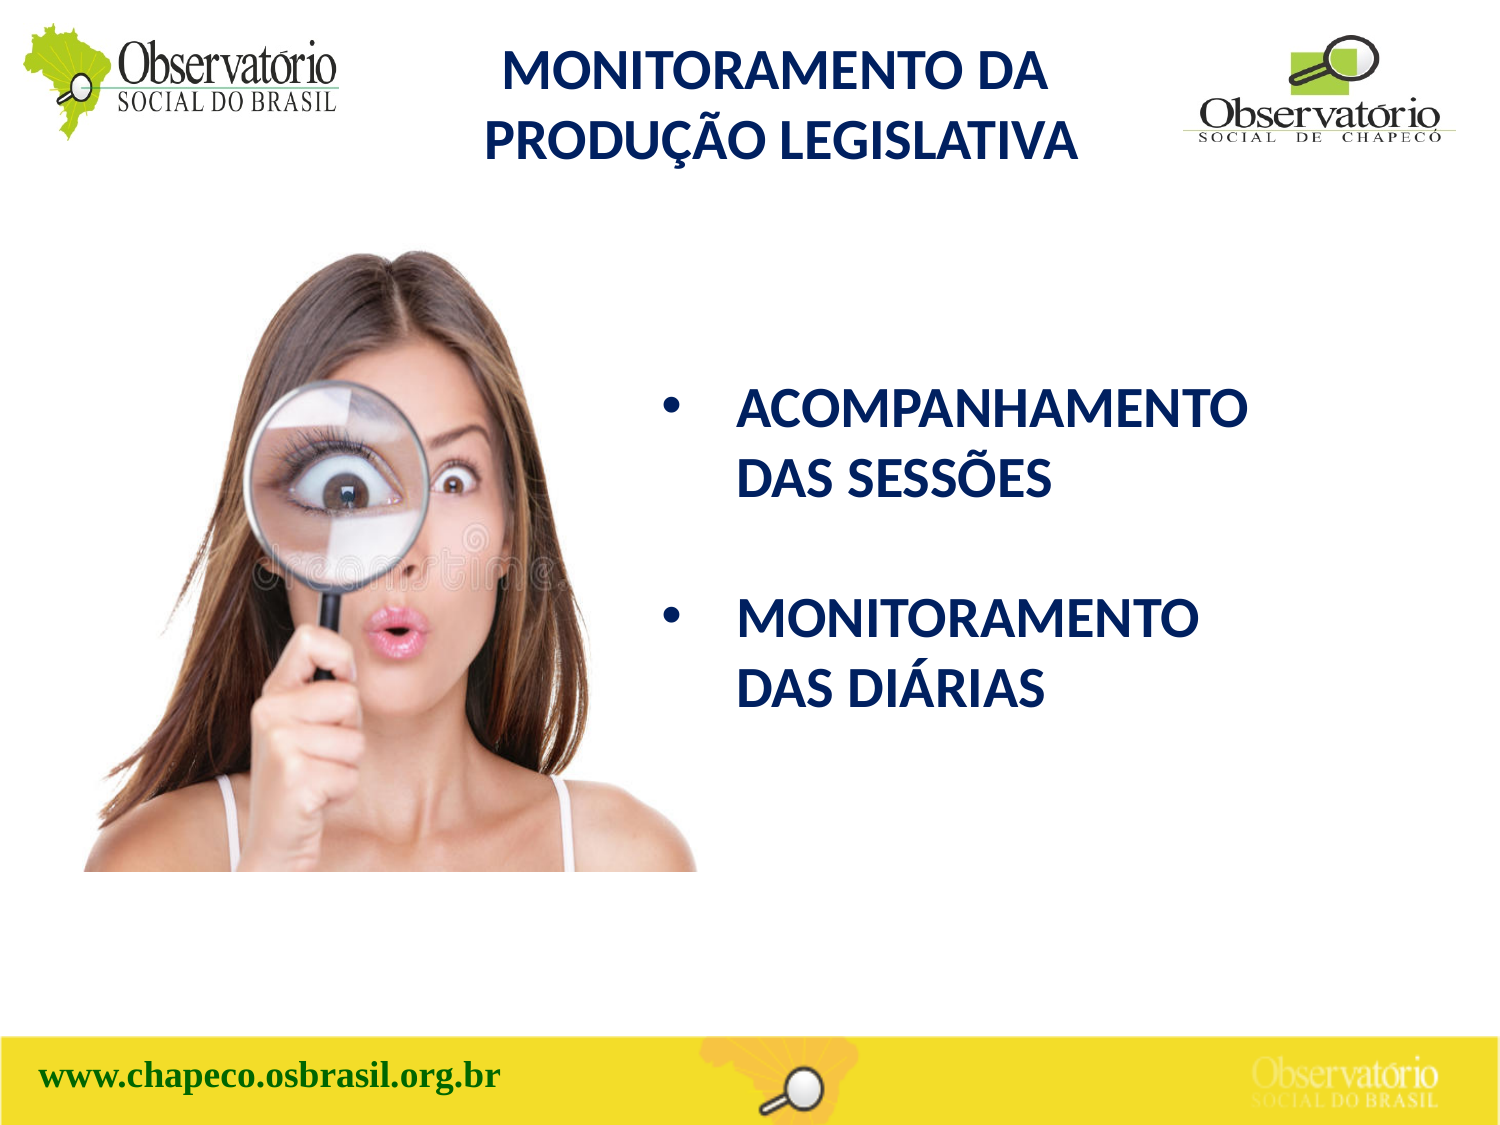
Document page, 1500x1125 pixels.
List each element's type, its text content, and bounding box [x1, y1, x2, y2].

picture [1183, 34, 1456, 142]
text_box MONITORAMENTO DA PRODUÇÃO LEGISLATIVA [339, 23, 1211, 179]
text_box ACOMPANHAMENTO DAS SESSÕES MONITORAMENTO DAS DIÁRIAS [864, 361, 1272, 727]
picture [0, 243, 822, 873]
picture [23, 23, 339, 141]
picture [0, 1036, 1500, 1125]
